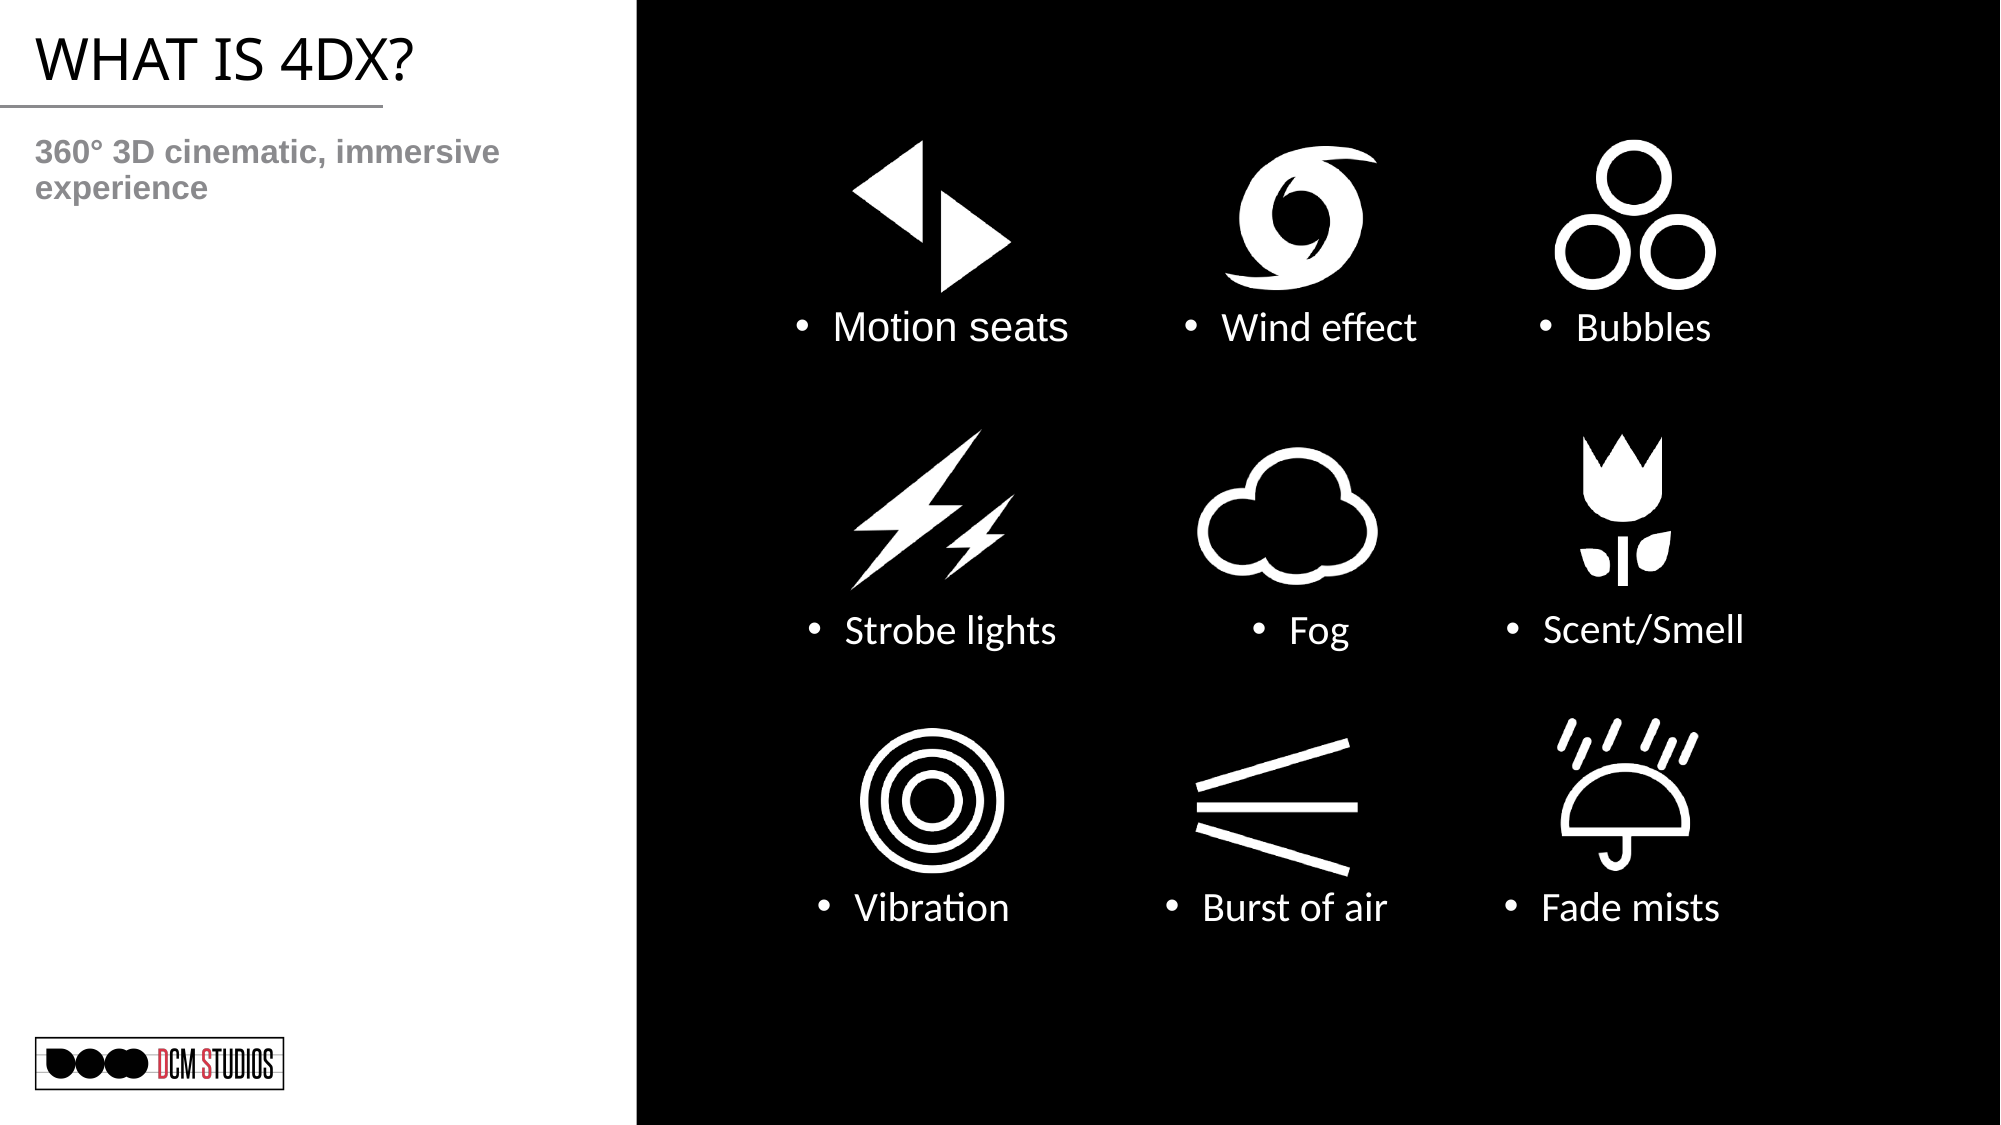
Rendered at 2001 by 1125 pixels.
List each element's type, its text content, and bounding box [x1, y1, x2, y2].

picture [852, 721, 1012, 880]
text_box Fog [1203, 600, 1398, 663]
title What is 4DX? [34, 34, 608, 80]
picture [1551, 130, 1720, 299]
text_box Fade mists [1472, 877, 1752, 940]
text_box Burst of air [1138, 877, 1415, 940]
text_box Strobe lights [786, 600, 1078, 663]
picture [1551, 425, 1699, 595]
text_box Bubbles [1515, 298, 1735, 360]
picture [1190, 721, 1363, 894]
text_box Vibration [786, 877, 1041, 940]
picture [849, 134, 1015, 299]
picture [1541, 709, 1713, 880]
list 360° 3D cinematic, immersive experience [34, 134, 631, 168]
text_box Motion seats [778, 298, 1086, 360]
picture [1190, 418, 1385, 613]
text_box Scent/Smell [1481, 600, 1770, 663]
text_box Wind effect [1166, 298, 1435, 360]
picture [34, 1036, 285, 1091]
picture [1216, 134, 1385, 302]
picture [840, 418, 1024, 602]
